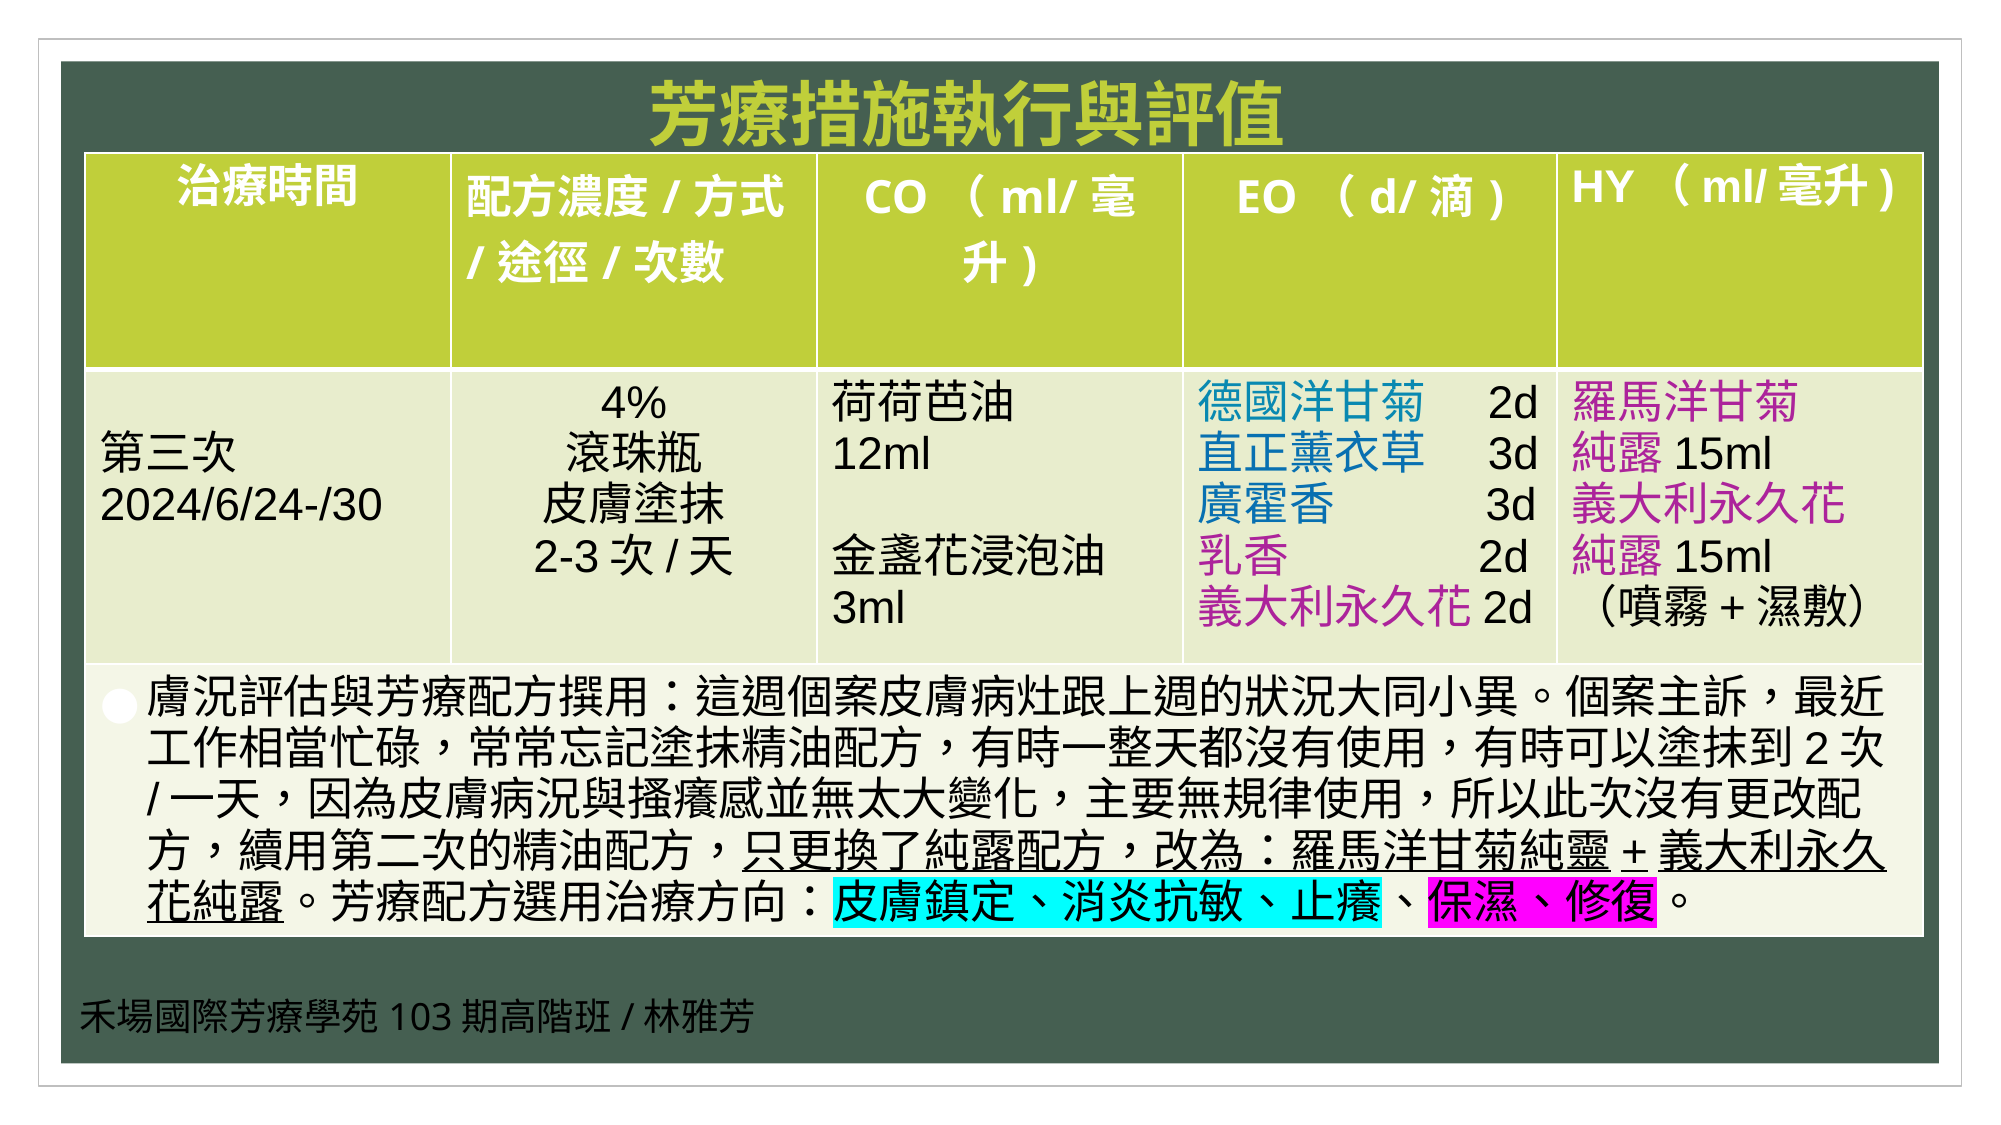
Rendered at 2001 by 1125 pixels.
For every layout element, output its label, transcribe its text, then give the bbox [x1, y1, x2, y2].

table_cell 4% 滾珠瓶 皮膚塗抹 2-3次/天 [452, 372, 816, 663]
table_cell 羅馬洋甘菊 純露15ml 義大利永久花 純露15ml （噴霧+濕敷） [1558, 372, 1922, 663]
table_header 配方濃度/方式/途徑/次數 [452, 154, 816, 367]
table_cell 膚況評估與芳療配方撰用：這週個案皮膚病灶跟上週的狀況大同小異。個案主訴，最近工作相當忙碌，常常忘記塗抹精油配方，有時一整天都沒有使用，有時可以塗抹到2次/一天，因為皮膚病況與搔癢感並無太大變化，主要無規律使用，所以此次沒有更改配方，續用第二次的精油配方，只更換了純露配方，改為：羅馬洋甘菊純靈+義大利永久花純露。芳療配方選用治療方向：皮膚鎮定、消炎抗敏、止癢、保濕、修復。 [86, 665, 1922, 935]
table_cell 荷荷芭油 12ml 金盞花浸泡油 3ml [818, 372, 1182, 663]
table_header HY（ml/毫升) [1558, 154, 1922, 367]
table_header CO（ml/毫升) [818, 154, 1182, 367]
table_header 治療時間 [86, 154, 450, 367]
table_cell 德國洋甘菊 2d 直正薰衣草 3d 廣霍香 3d 乳香 2d 義大利永久花2d [1184, 372, 1556, 663]
text_box [849, 412, 1150, 713]
table_header EO（d/滴) [1184, 154, 1556, 367]
text_box 禾場國際芳療學苑103期高階班/林雅芳 [64, 985, 917, 1046]
title 芳療措施執行與評值 [142, 60, 1793, 152]
table_cell 第三次 2024/6/24-/30 [86, 372, 450, 663]
